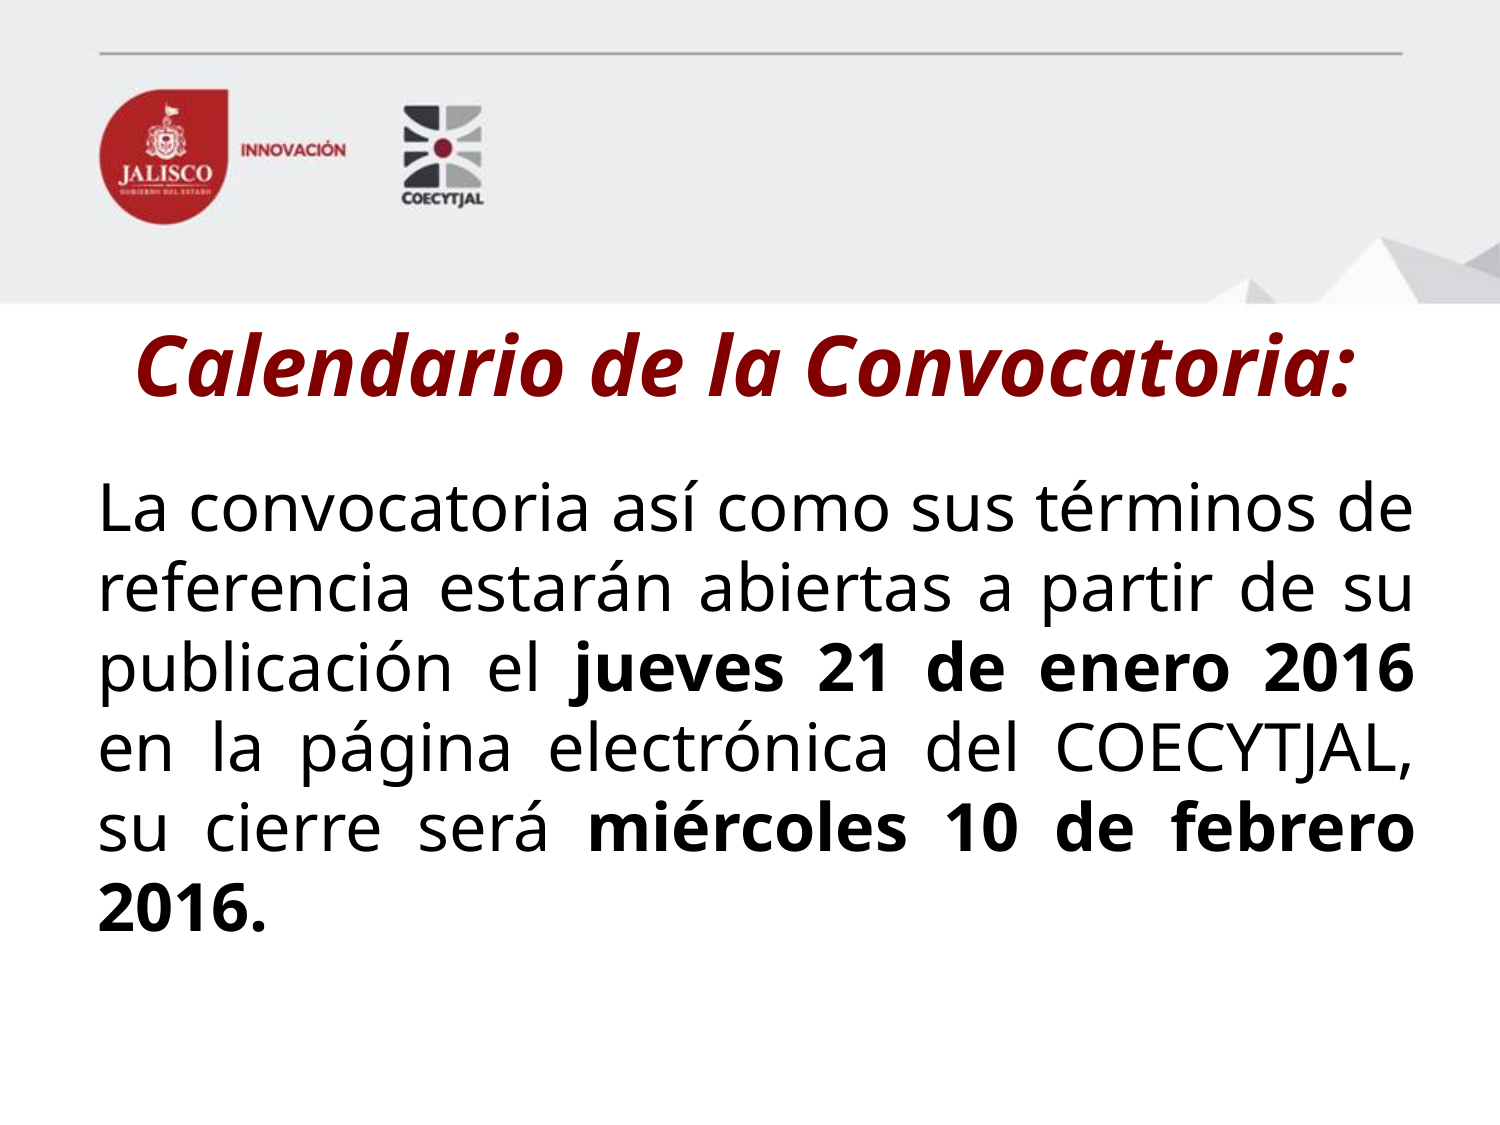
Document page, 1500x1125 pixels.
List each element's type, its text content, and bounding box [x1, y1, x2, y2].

picture [0, 0, 1500, 1125]
title Calendario de la Convocatoria: [70, 269, 1421, 457]
list La convocatoria así como sus términos de referencia estarán abiertas a partir de su publicación el jueves 21 de enero 2016 en la página electrónica del COECYTJAL, su cierre será miércoles 10 de febrero 2016. [82, 457, 1432, 1125]
